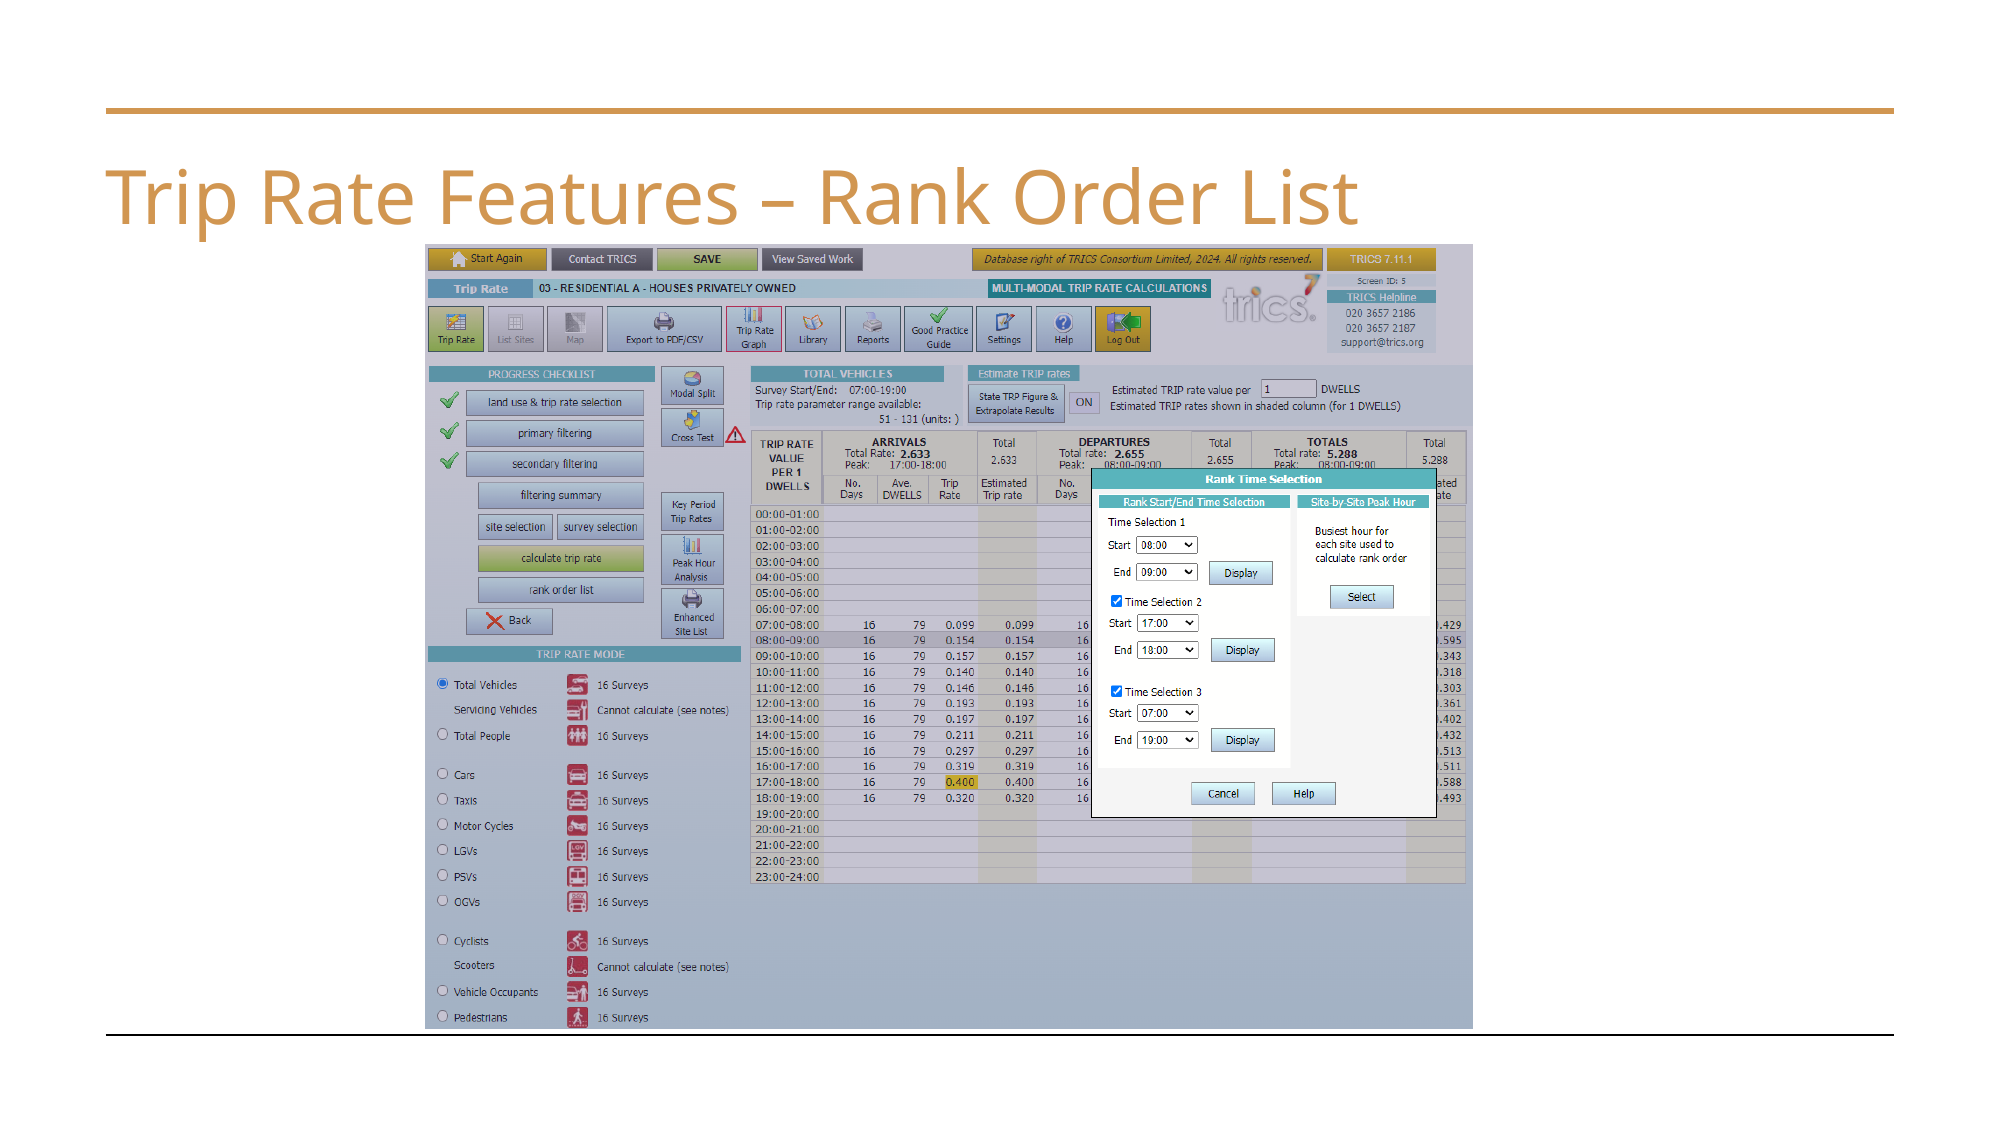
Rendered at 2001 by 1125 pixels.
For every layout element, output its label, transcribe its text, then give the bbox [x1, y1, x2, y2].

picture [425, 244, 1473, 1029]
title Trip Rate Features – Rank Order List [90, 156, 1894, 333]
